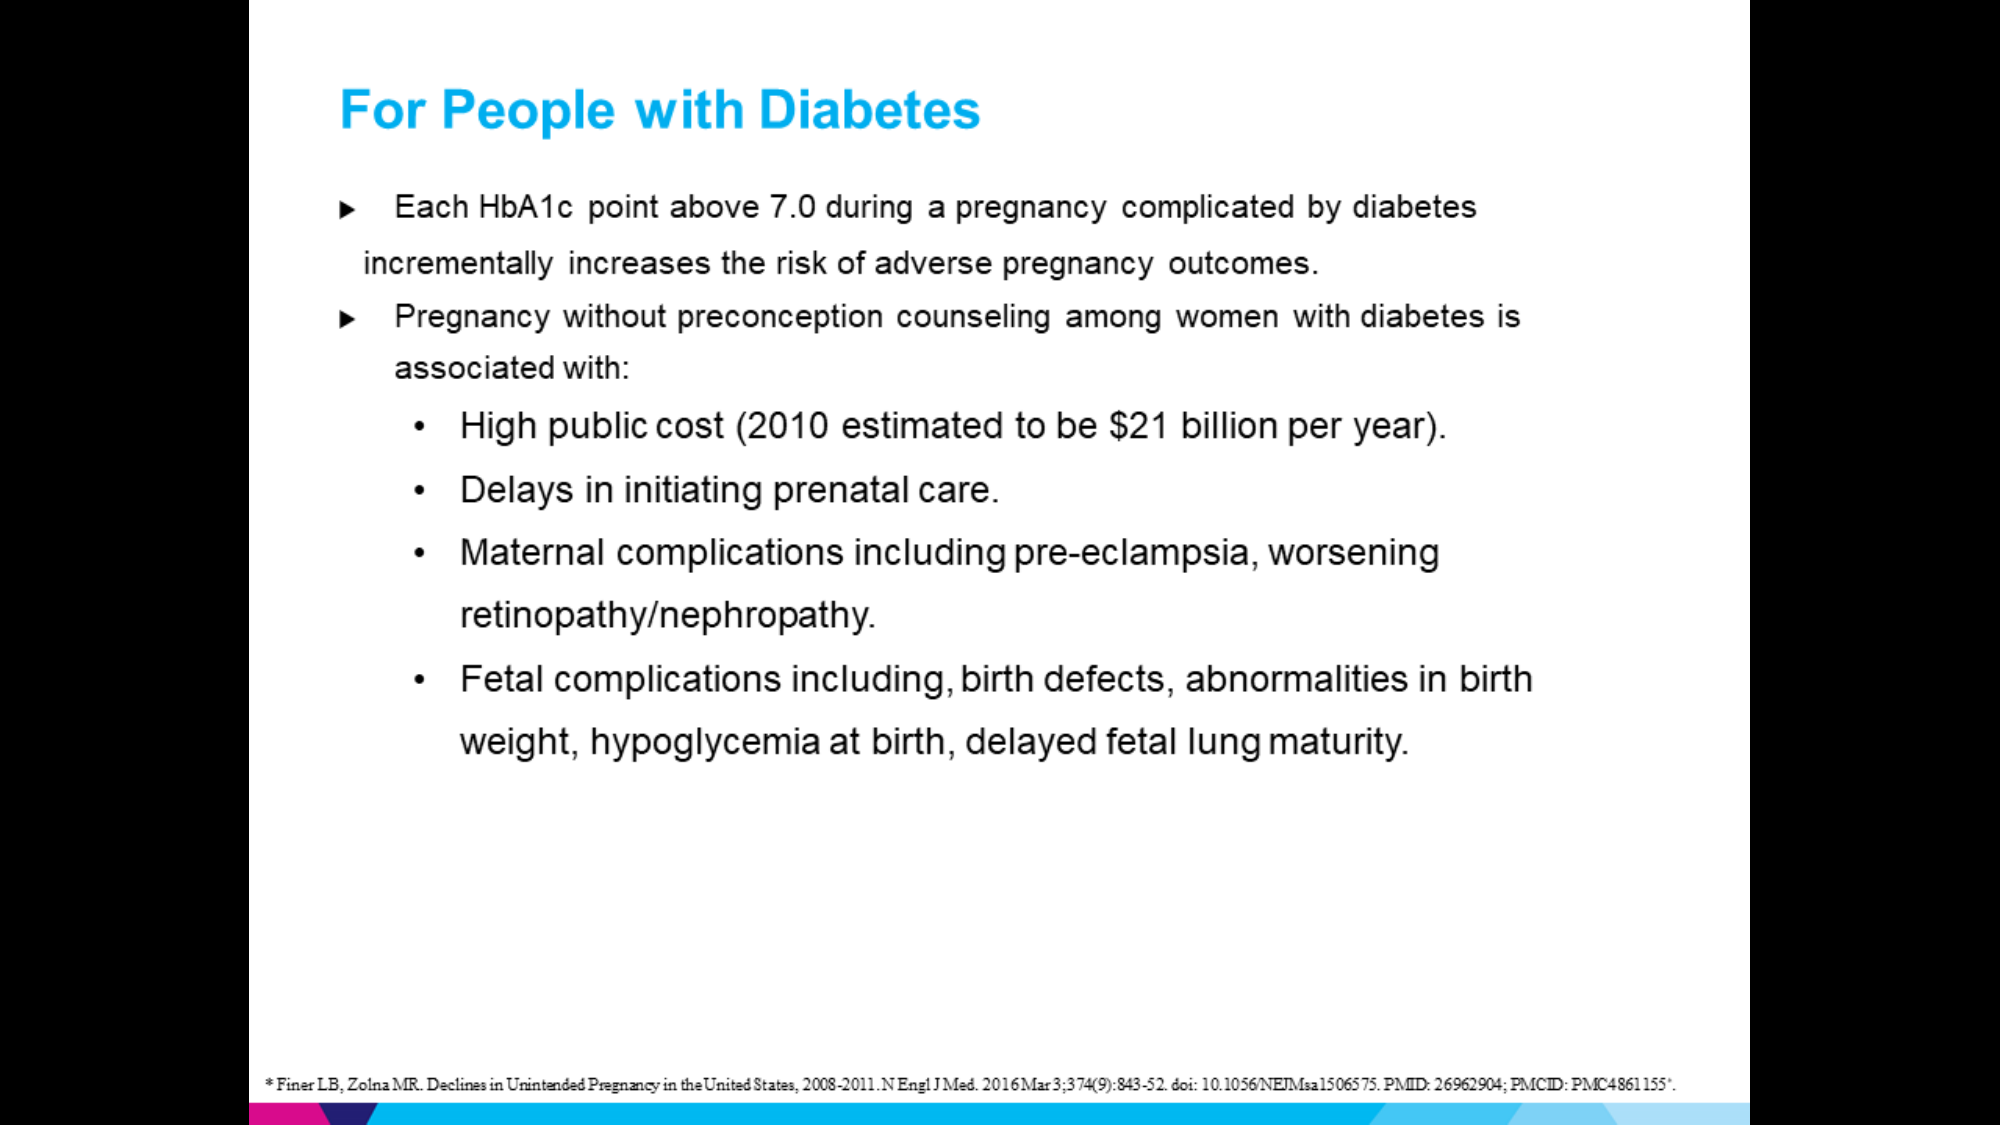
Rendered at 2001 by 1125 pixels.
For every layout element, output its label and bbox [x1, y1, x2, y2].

picture [249, 0, 1750, 1125]
